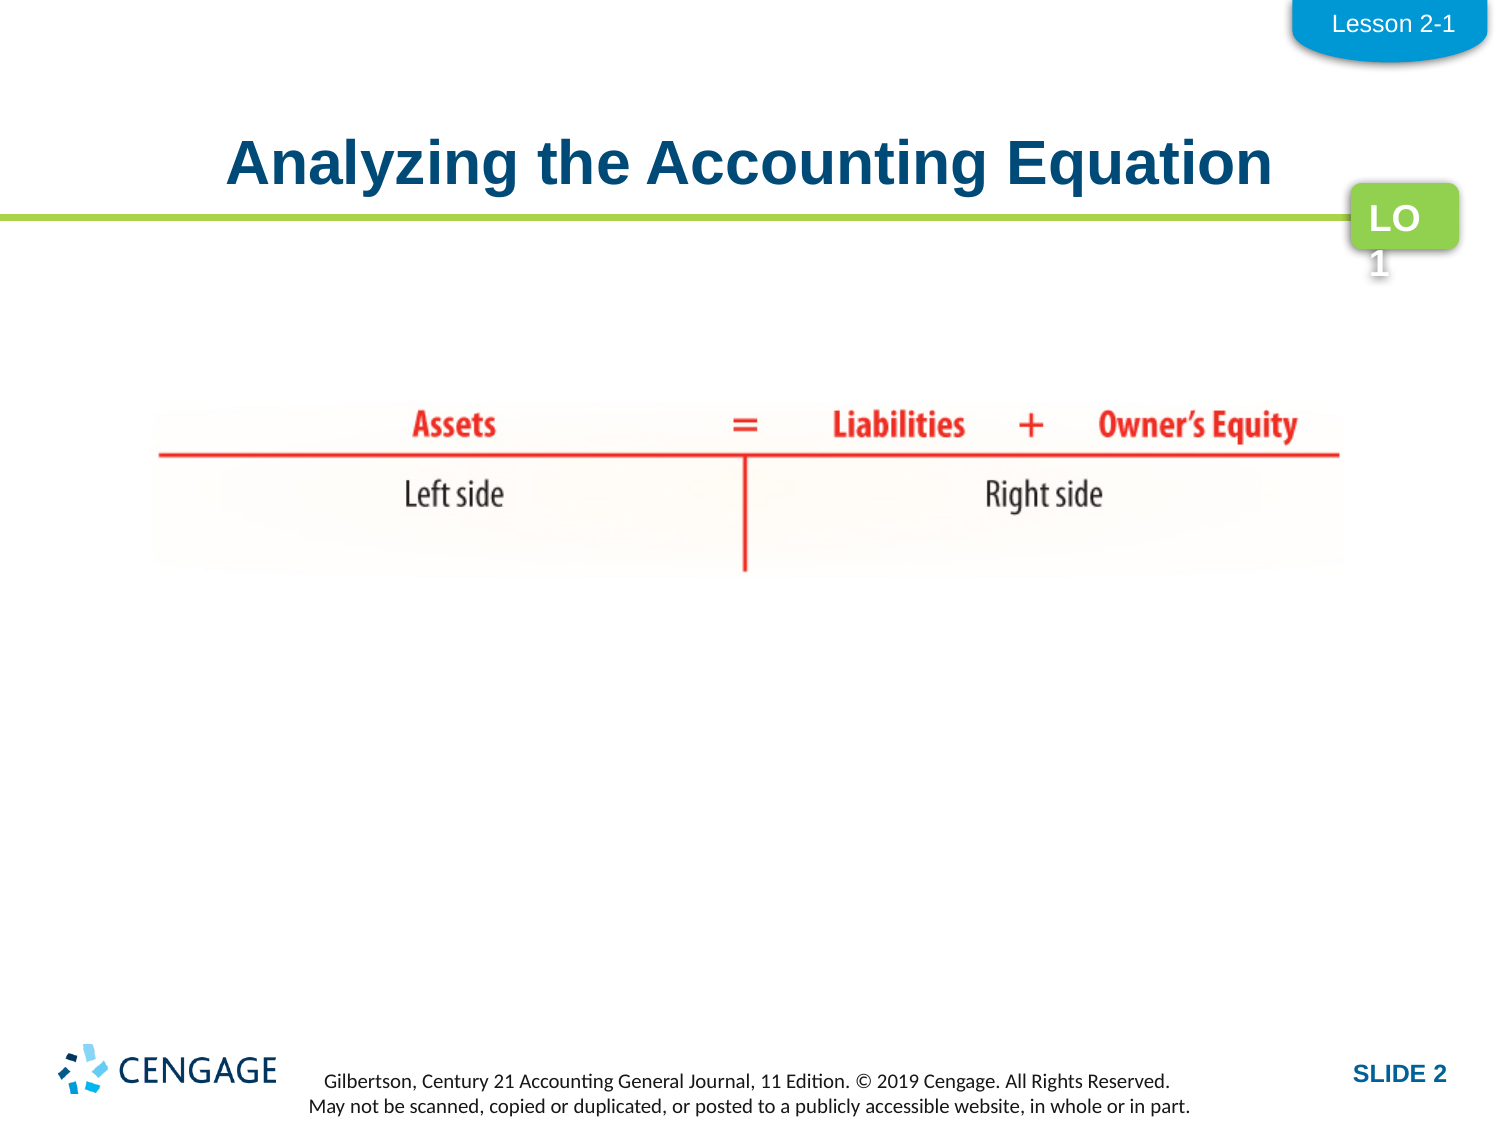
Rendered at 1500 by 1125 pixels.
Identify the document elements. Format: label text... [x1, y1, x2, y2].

text_box [1292, 0, 1488, 63]
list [149, 399, 1350, 584]
title Analyzing the Accounting Equation [103, 130, 1397, 241]
text_box LO1 [1350, 183, 1460, 250]
picture [58, 1044, 276, 1094]
text_box SLIDE 2 [1162, 1049, 1463, 1095]
text_box Lesson 2-1 [1316, 0, 1471, 45]
